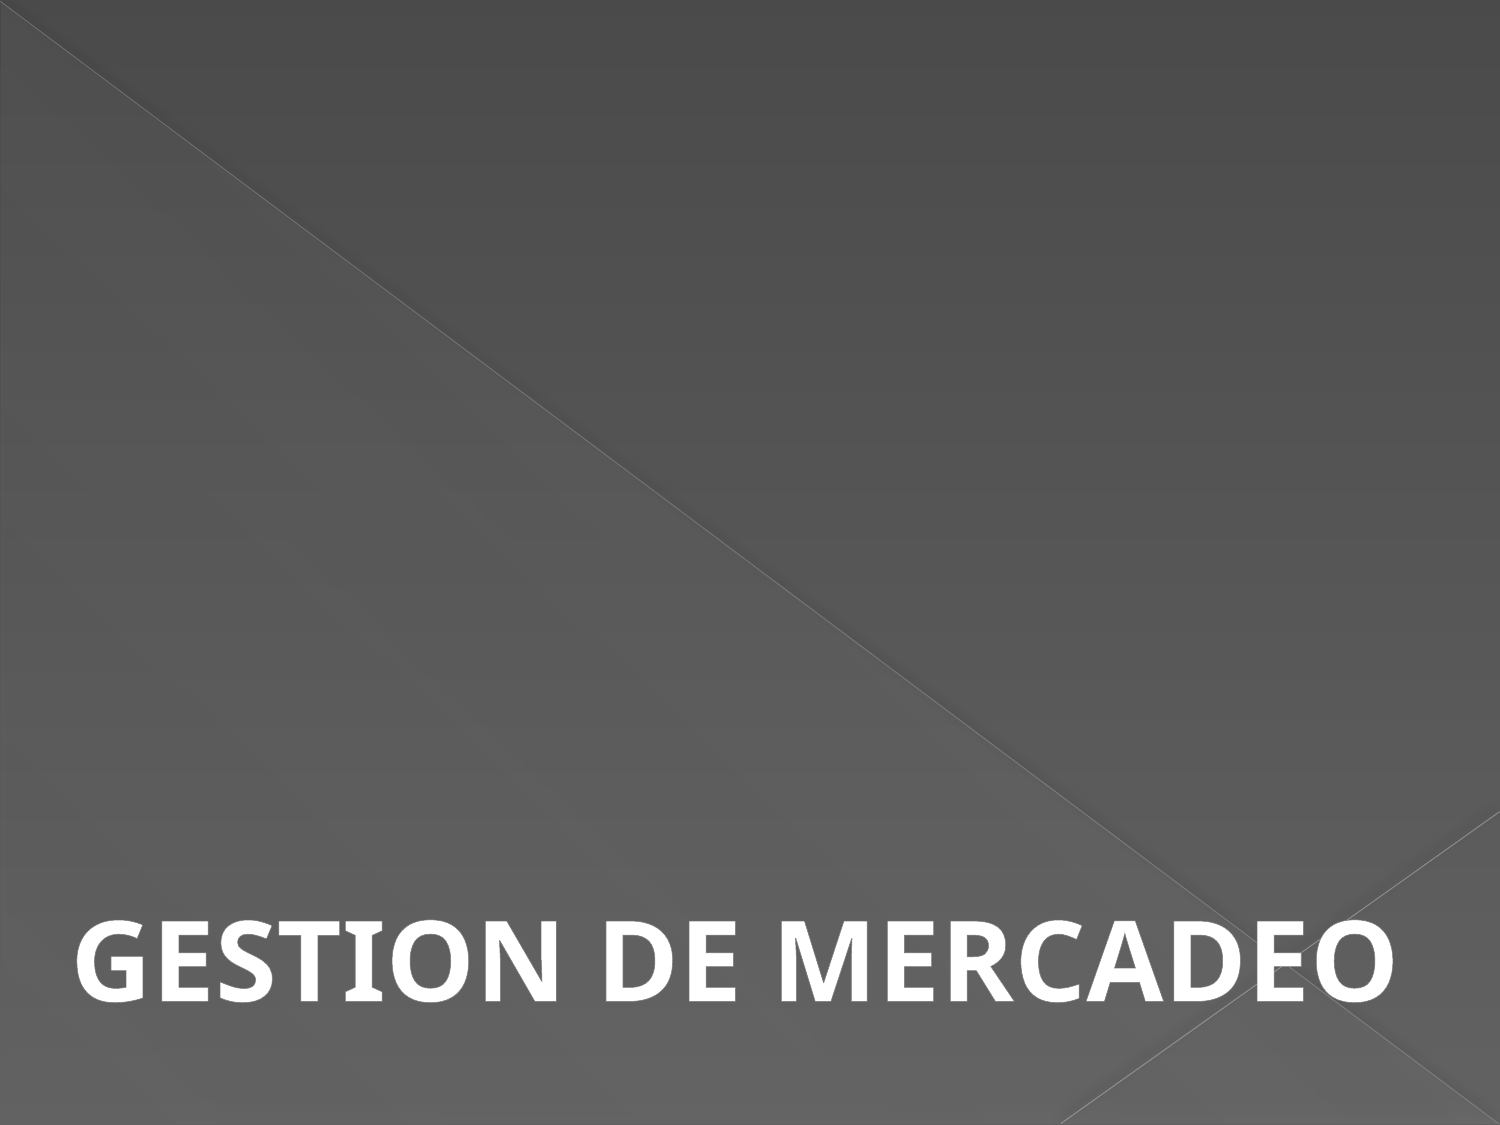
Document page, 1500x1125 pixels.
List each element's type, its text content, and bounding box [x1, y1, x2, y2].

text_box GESTION DE MERCADEO [55, 881, 1445, 1032]
